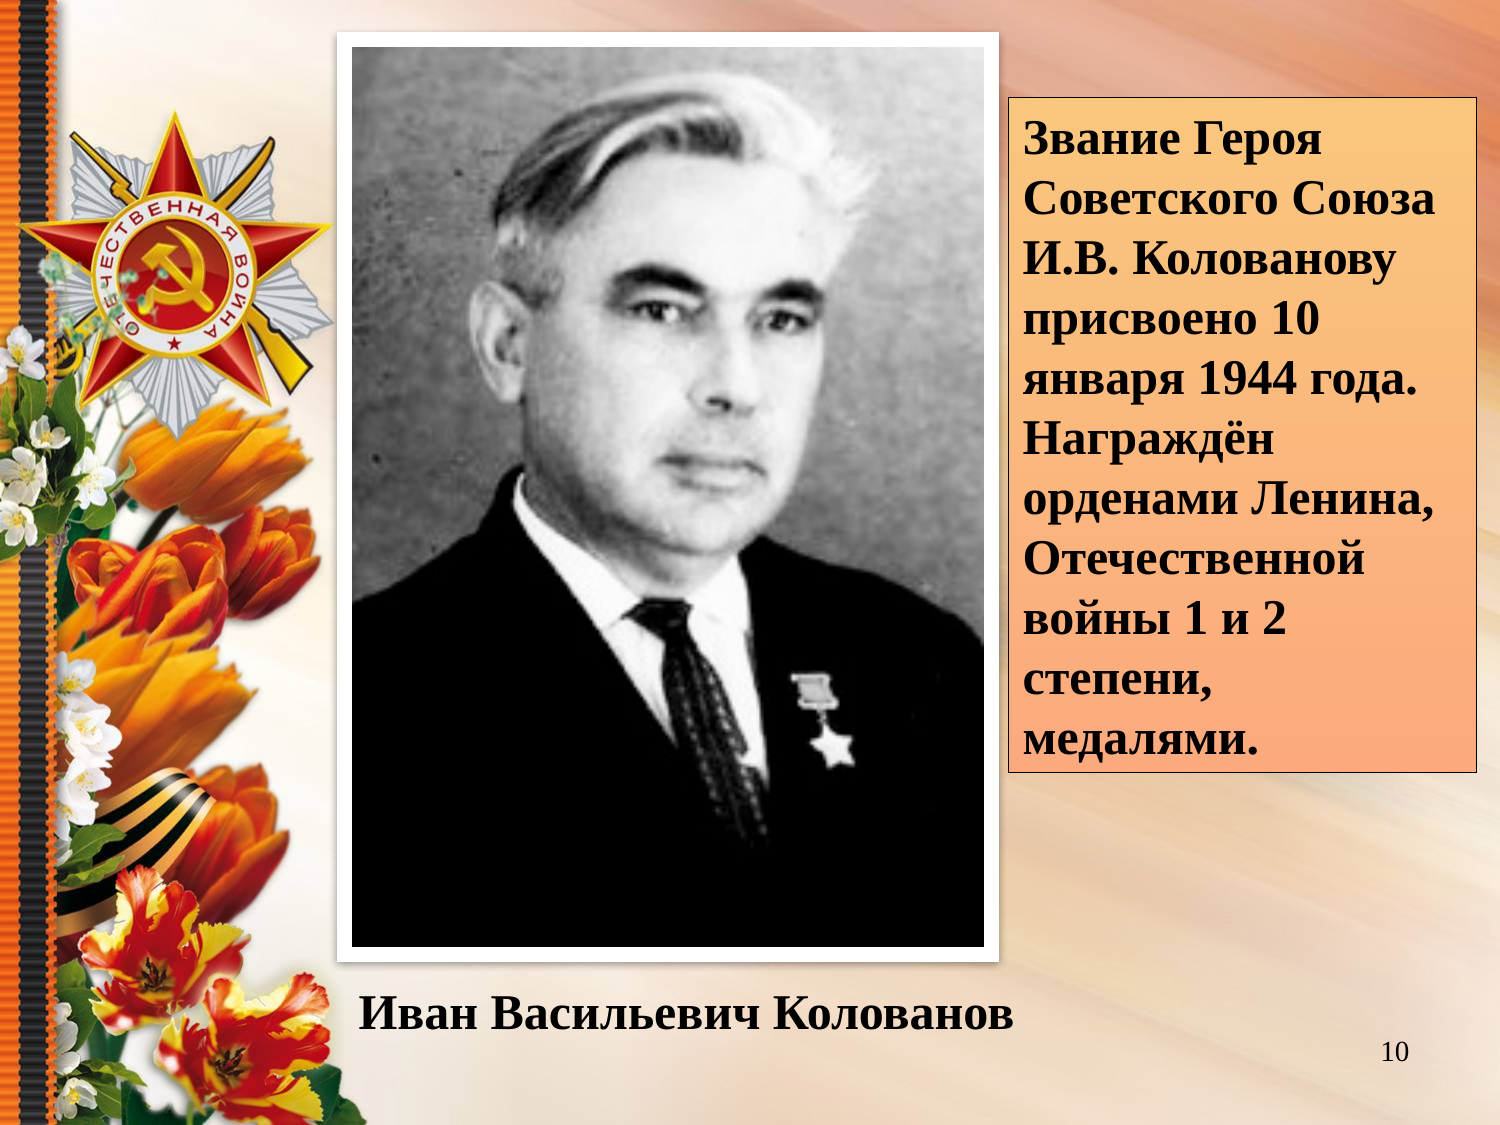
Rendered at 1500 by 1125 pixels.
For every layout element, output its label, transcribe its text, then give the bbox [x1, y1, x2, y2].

text_box Иван Васильевич Колованов [343, 972, 1042, 1048]
slide_number 10 [1074, 1024, 1426, 1103]
text_box Звание Героя Советского Союза И.В. Колованову присвоено 10 января 1944 года. Награждён орденами Ленина, Отечественной войны 1 и 2 степени, медалями. [1007, 97, 1477, 772]
picture [0, 0, 1500, 1125]
